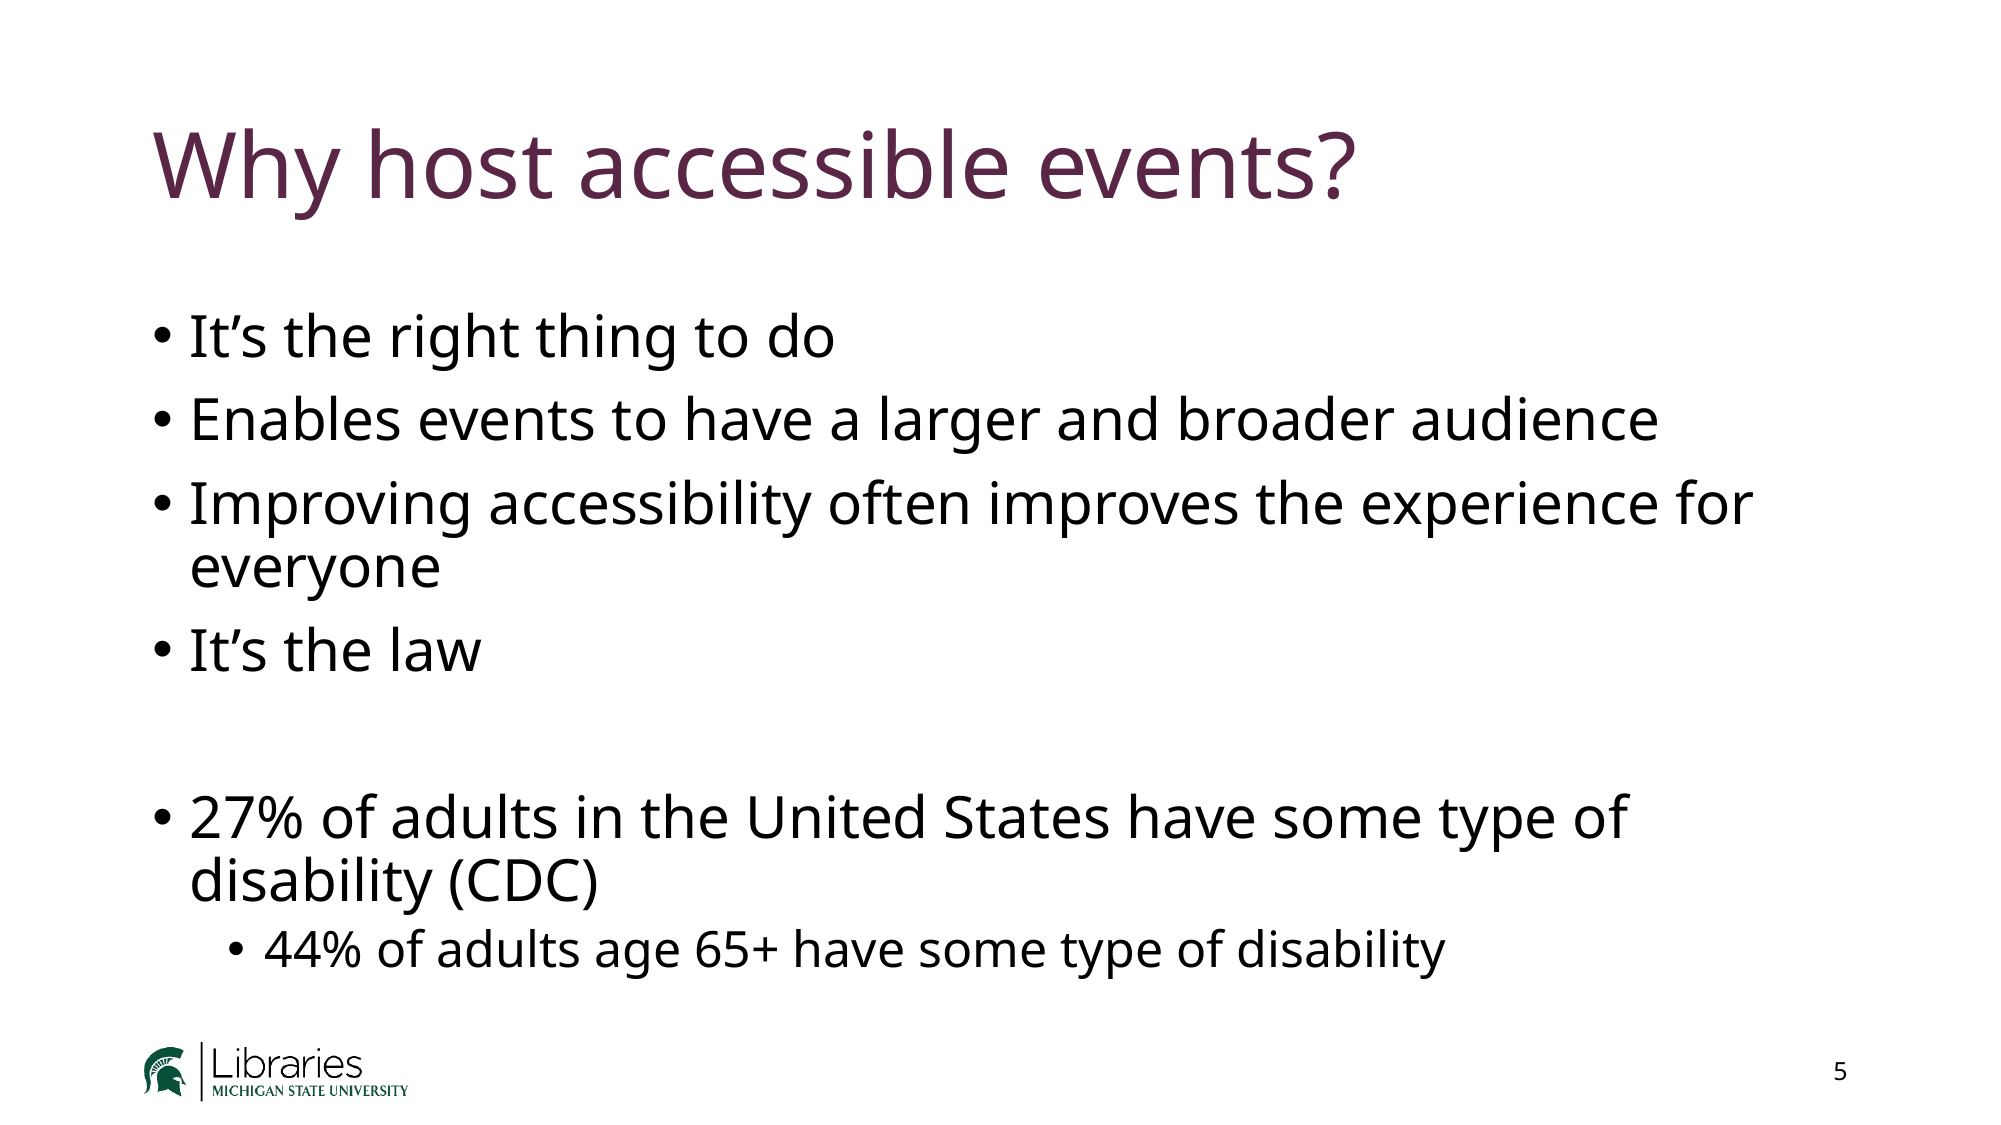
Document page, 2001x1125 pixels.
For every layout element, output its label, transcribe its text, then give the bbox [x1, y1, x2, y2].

list It’s the right thing to do Enables events to have a larger and broader audience Improving accessibility often improves the experience for everyone It’s the law 27% of adults in the United States have some type of disability (CDC) 44% of adults age 65+ have some type of disability [137, 299, 1863, 1014]
slide_number 5 [1412, 1042, 1863, 1103]
picture [134, 1035, 419, 1108]
title Why host accessible events? [137, 59, 1863, 278]
